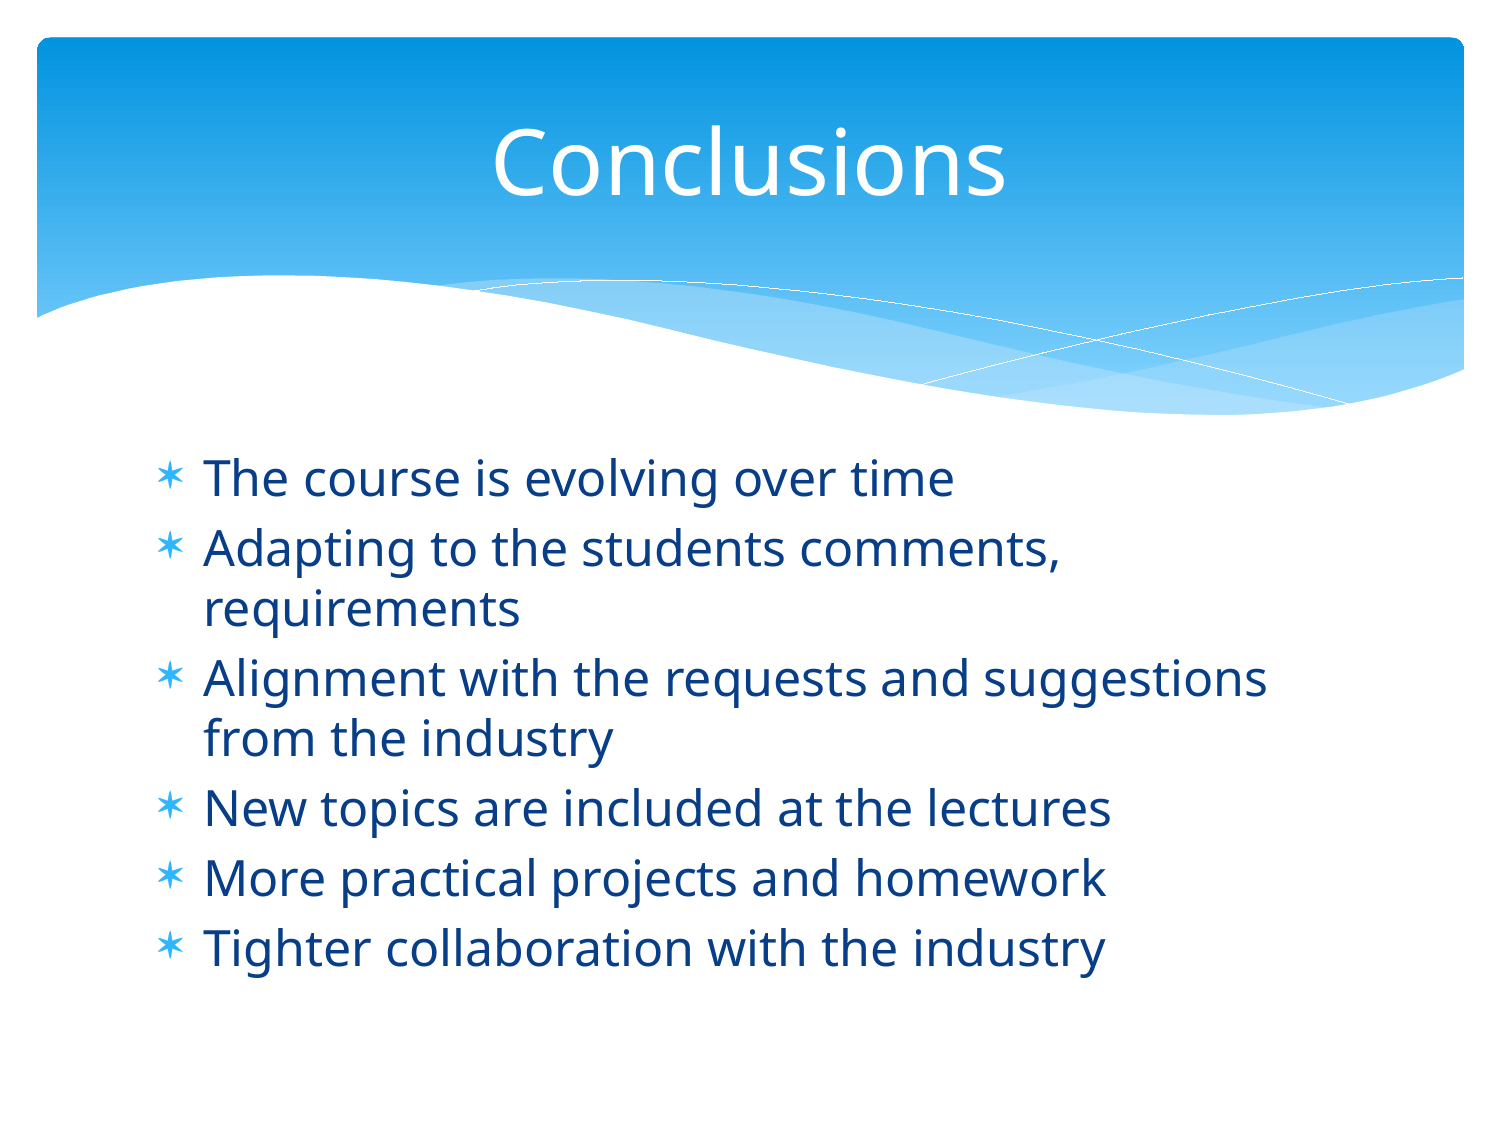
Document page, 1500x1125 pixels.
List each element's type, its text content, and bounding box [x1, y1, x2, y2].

title Conclusions [75, 55, 1425, 261]
list The course is evolving over time Adapting to the students comments, requirements Alignment with the requests and suggestions from the industry New topics are included at the lectures More practical projects and homework Tighter collaboration with the industry [143, 438, 1359, 1005]
